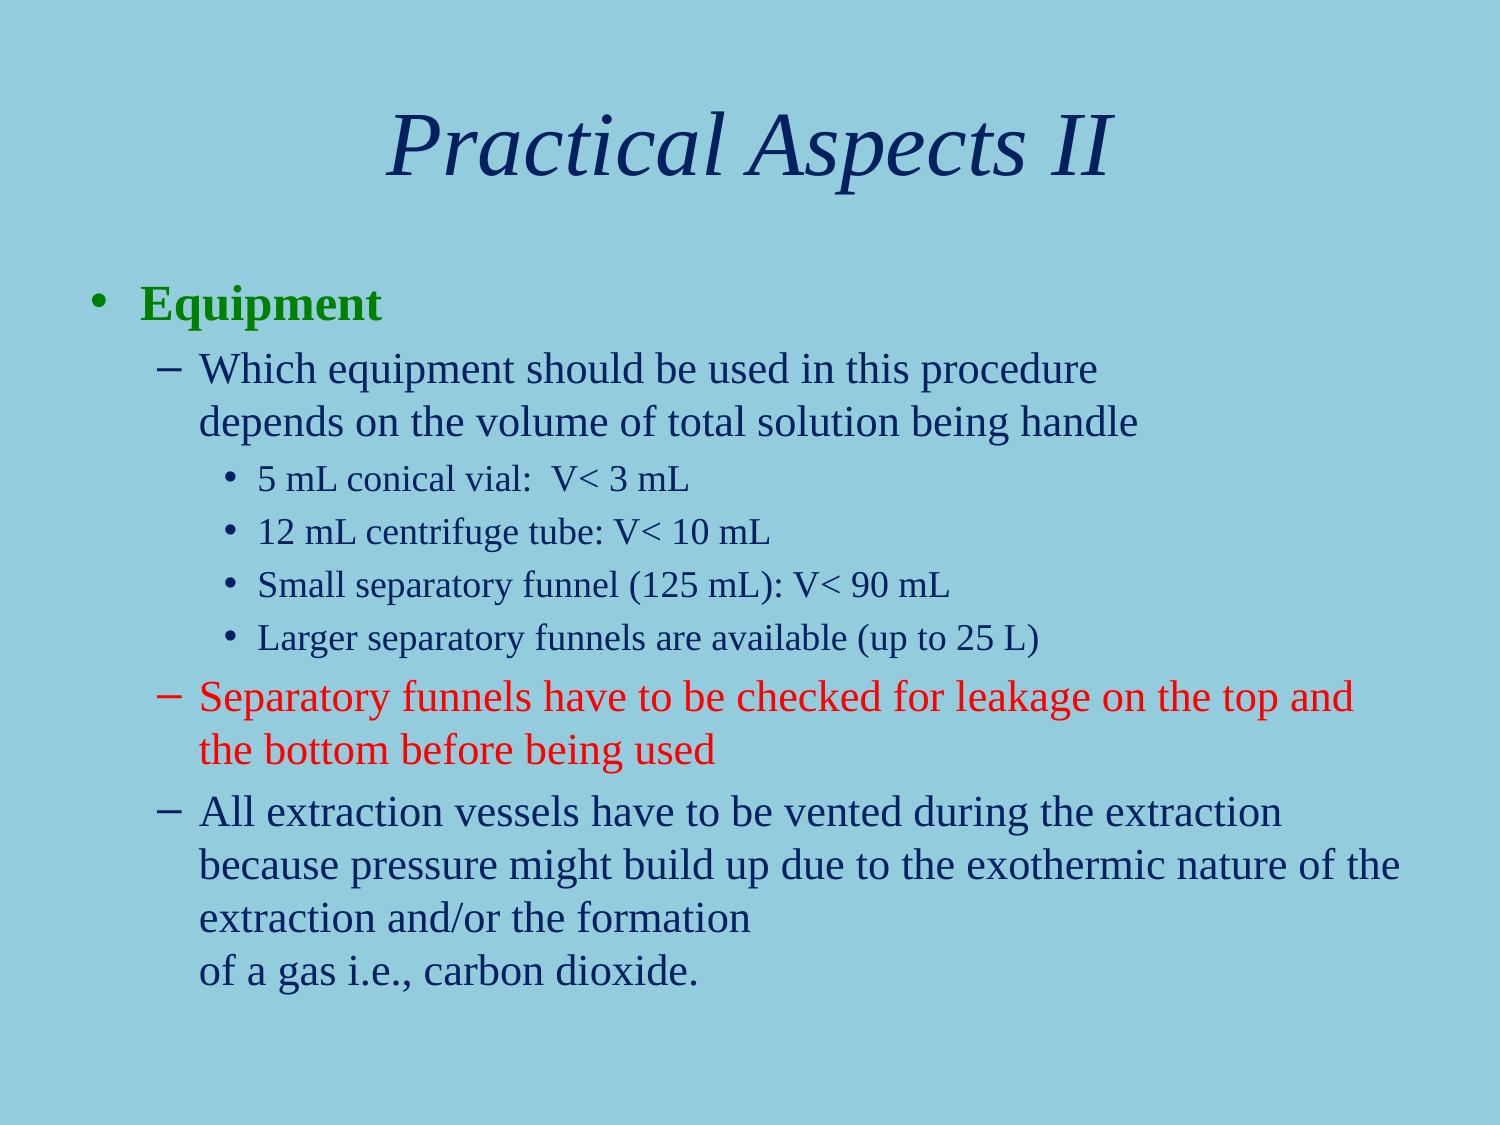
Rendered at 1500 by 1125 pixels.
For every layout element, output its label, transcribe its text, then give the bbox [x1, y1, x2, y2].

title Practical Aspects II [75, 45, 1425, 233]
list Equipment Which equipment should be used in this procedure depends on the volume of total solution being handle 5 mL conical vial: V< 3 mL 12 mL centrifuge tube: V< 10 mL Small separatory funnel (125 mL): V< 90 mL Larger separatory funnels are available (up to 25 L) Separatory funnels have to be checked for leakage on the top and the bottom before being used All extraction vessels have to be vented during the extraction because pressure might build up due to the exothermic nature of the extraction and/or the formation of a gas i.e., carbon dioxide. [75, 262, 1425, 1005]
